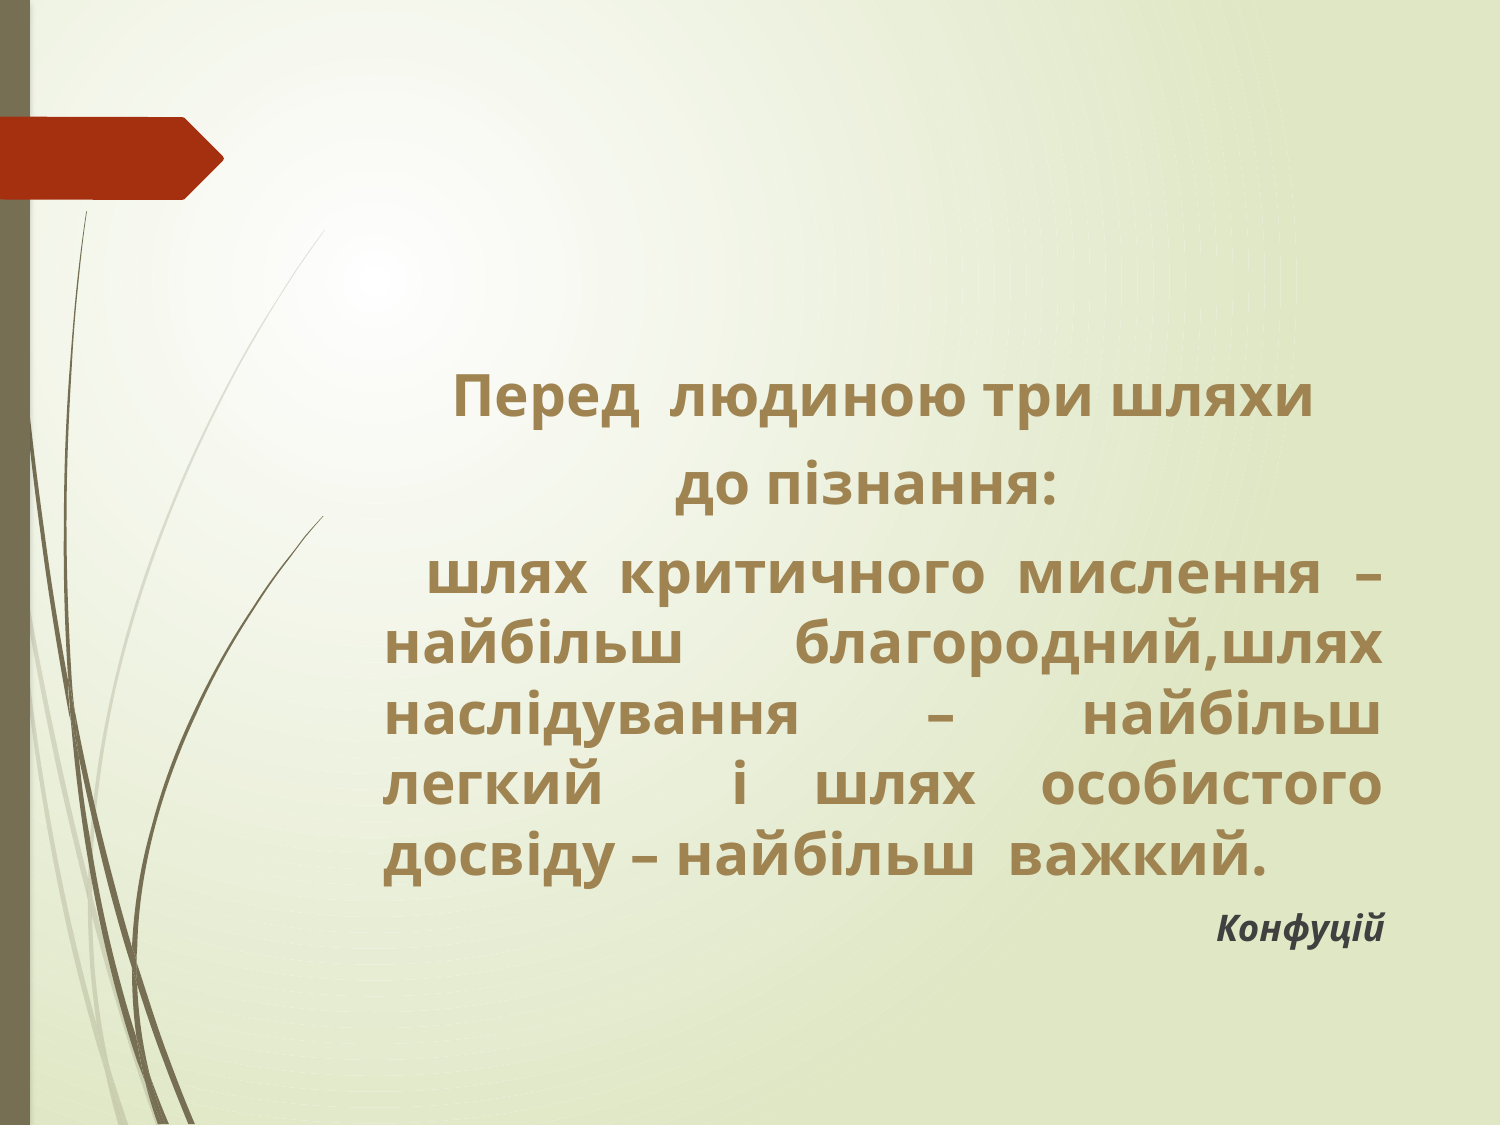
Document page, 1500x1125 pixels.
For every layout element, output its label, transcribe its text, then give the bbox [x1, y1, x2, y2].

list Перед людиною три шляхи до пізнання: шлях критичного мислення – найбільш благородний,шлях наслідування – найбільш легкий і шлях особистого досвіду – найбільш важкий. Конфуцій [318, 350, 1400, 970]
